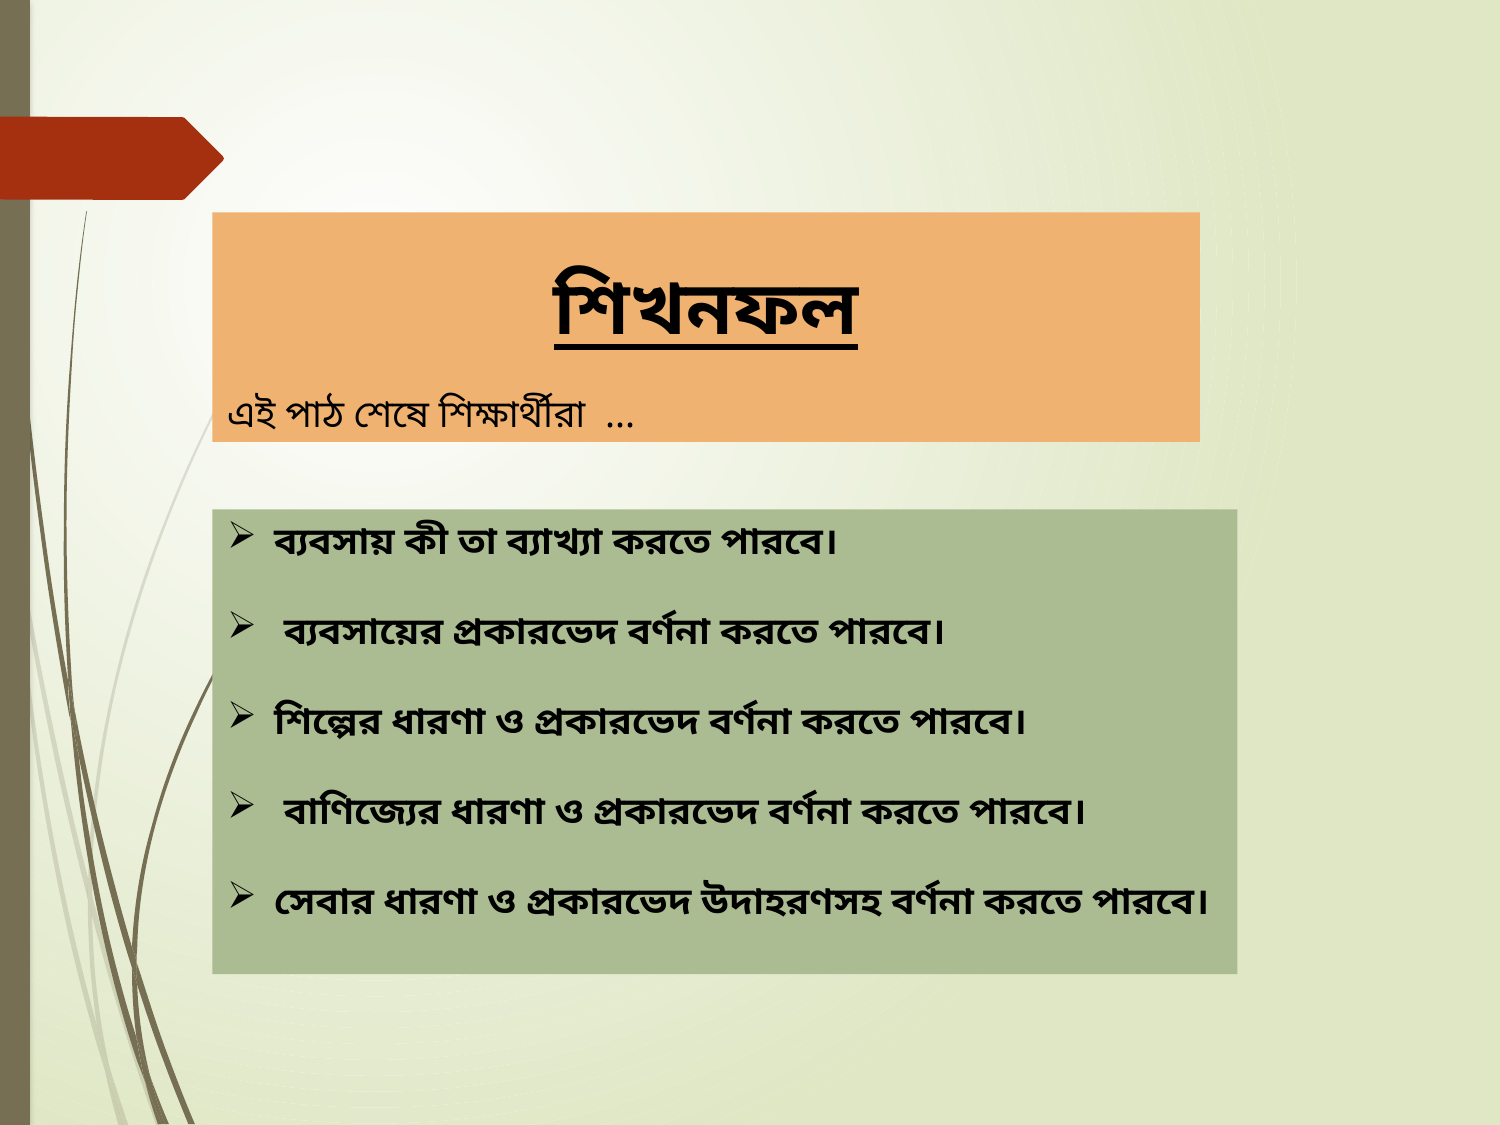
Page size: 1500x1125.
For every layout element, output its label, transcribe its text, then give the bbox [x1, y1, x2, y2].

text_box শিখনফল এই পাঠ শেষে শিক্ষার্থীরা ... [212, 212, 1200, 442]
text_box ব্যবসায় কী তা ব্যাখ্যা করতে পারবে। ব্যবসায়ের প্রকারভেদ বর্ণনা করতে পারবে। শিল্পের ধারণা ও প্রকারভেদ বর্ণনা করতে পারবে। বাণিজ্যের ধারণা ও প্রকারভেদ বর্ণনা করতে পারবে। সেবার ধারণা ও প্রকারভেদ উদাহরণসহ বর্ণনা করতে পারবে। [212, 509, 1238, 975]
